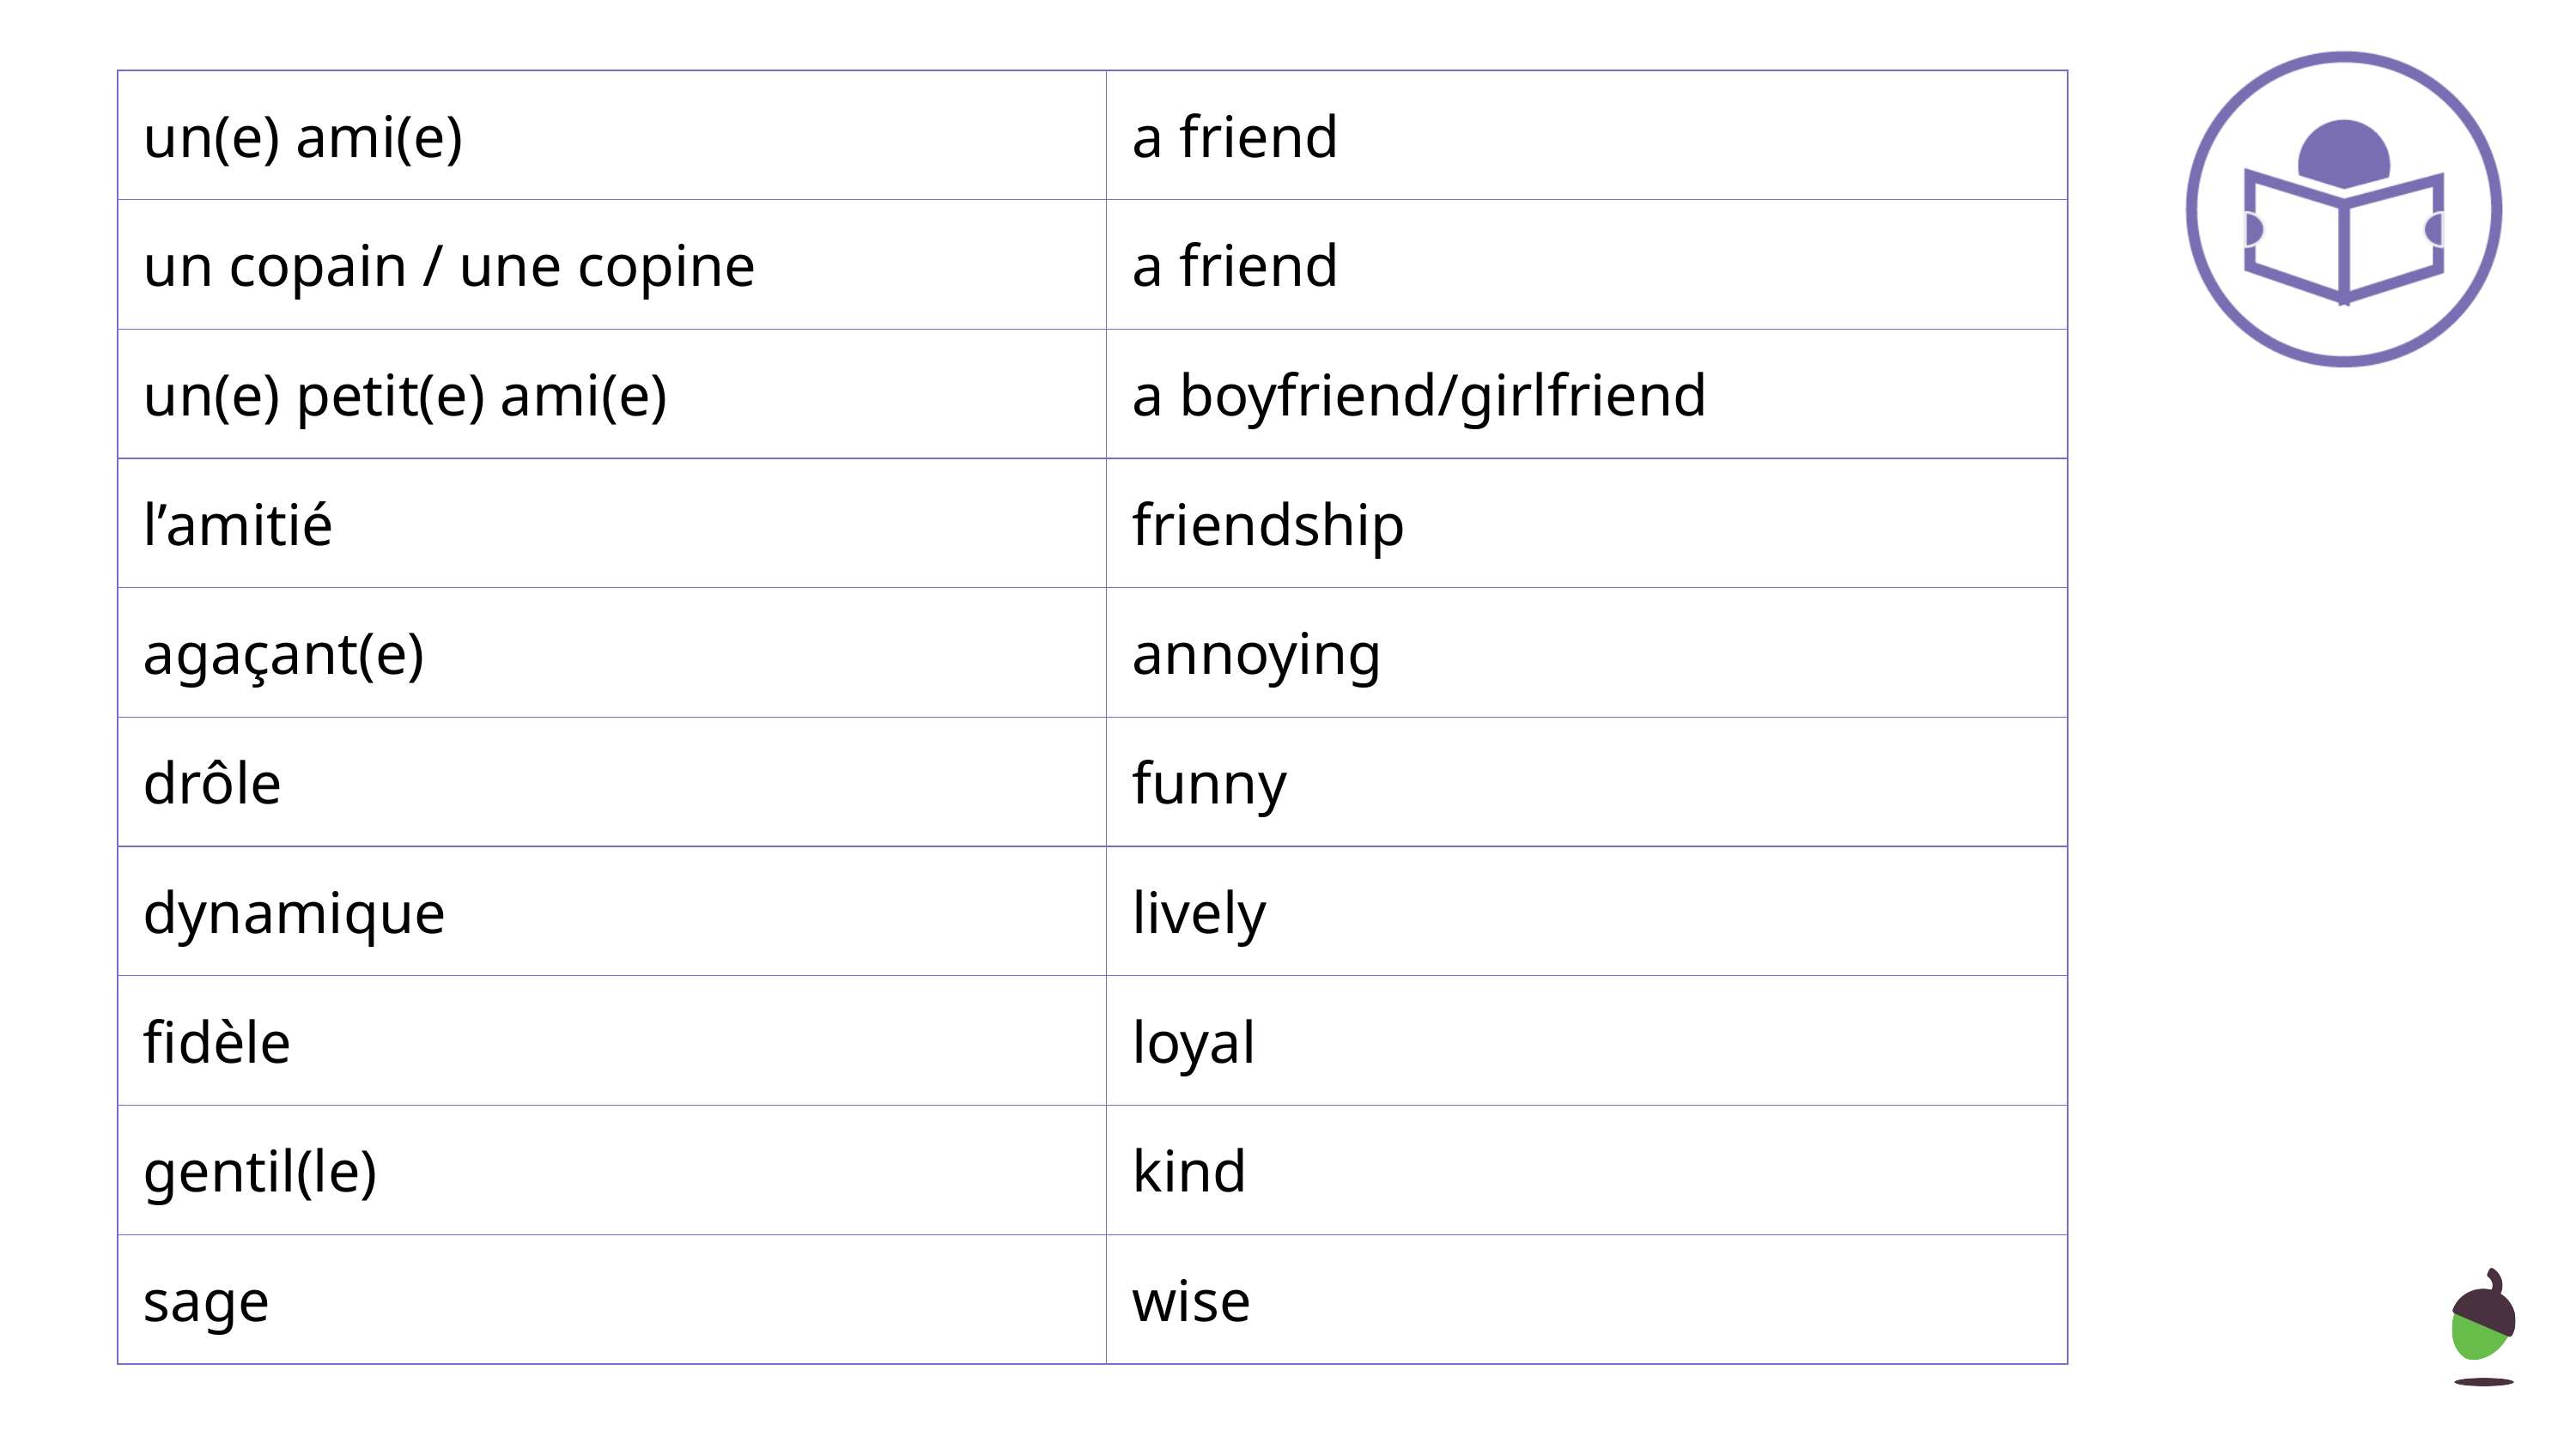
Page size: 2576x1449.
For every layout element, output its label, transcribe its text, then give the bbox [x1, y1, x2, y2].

table_cell wise [1107, 1235, 2067, 1363]
table_cell un copain / une copine [118, 200, 1106, 329]
table_cell drôle [118, 718, 1106, 846]
table_cell un(e) petit(e) ami(e) [118, 330, 1106, 458]
table_cell a friend [1107, 200, 2067, 329]
table_cell gentil(le) [118, 1106, 1106, 1234]
picture [2160, 33, 2532, 405]
table_cell agaçant(e) [118, 588, 1106, 717]
table_cell loyal [1107, 976, 2067, 1105]
table_cell kind [1107, 1106, 2067, 1234]
table_cell annoying [1107, 588, 2067, 717]
table_cell friendship [1107, 459, 2067, 587]
table_cell lively [1107, 847, 2067, 975]
table_header un(e) ami(e) [118, 71, 1106, 199]
table_header a friend [1107, 71, 2067, 199]
picture [2451, 1268, 2516, 1386]
table_cell funny [1107, 718, 2067, 846]
table_cell fidèle [118, 976, 1106, 1105]
table_cell a boyfriend/girlfriend [1107, 330, 2067, 458]
table_cell dynamique [118, 847, 1106, 975]
table_cell sage [118, 1235, 1106, 1363]
table_cell l’amitié [118, 459, 1106, 587]
